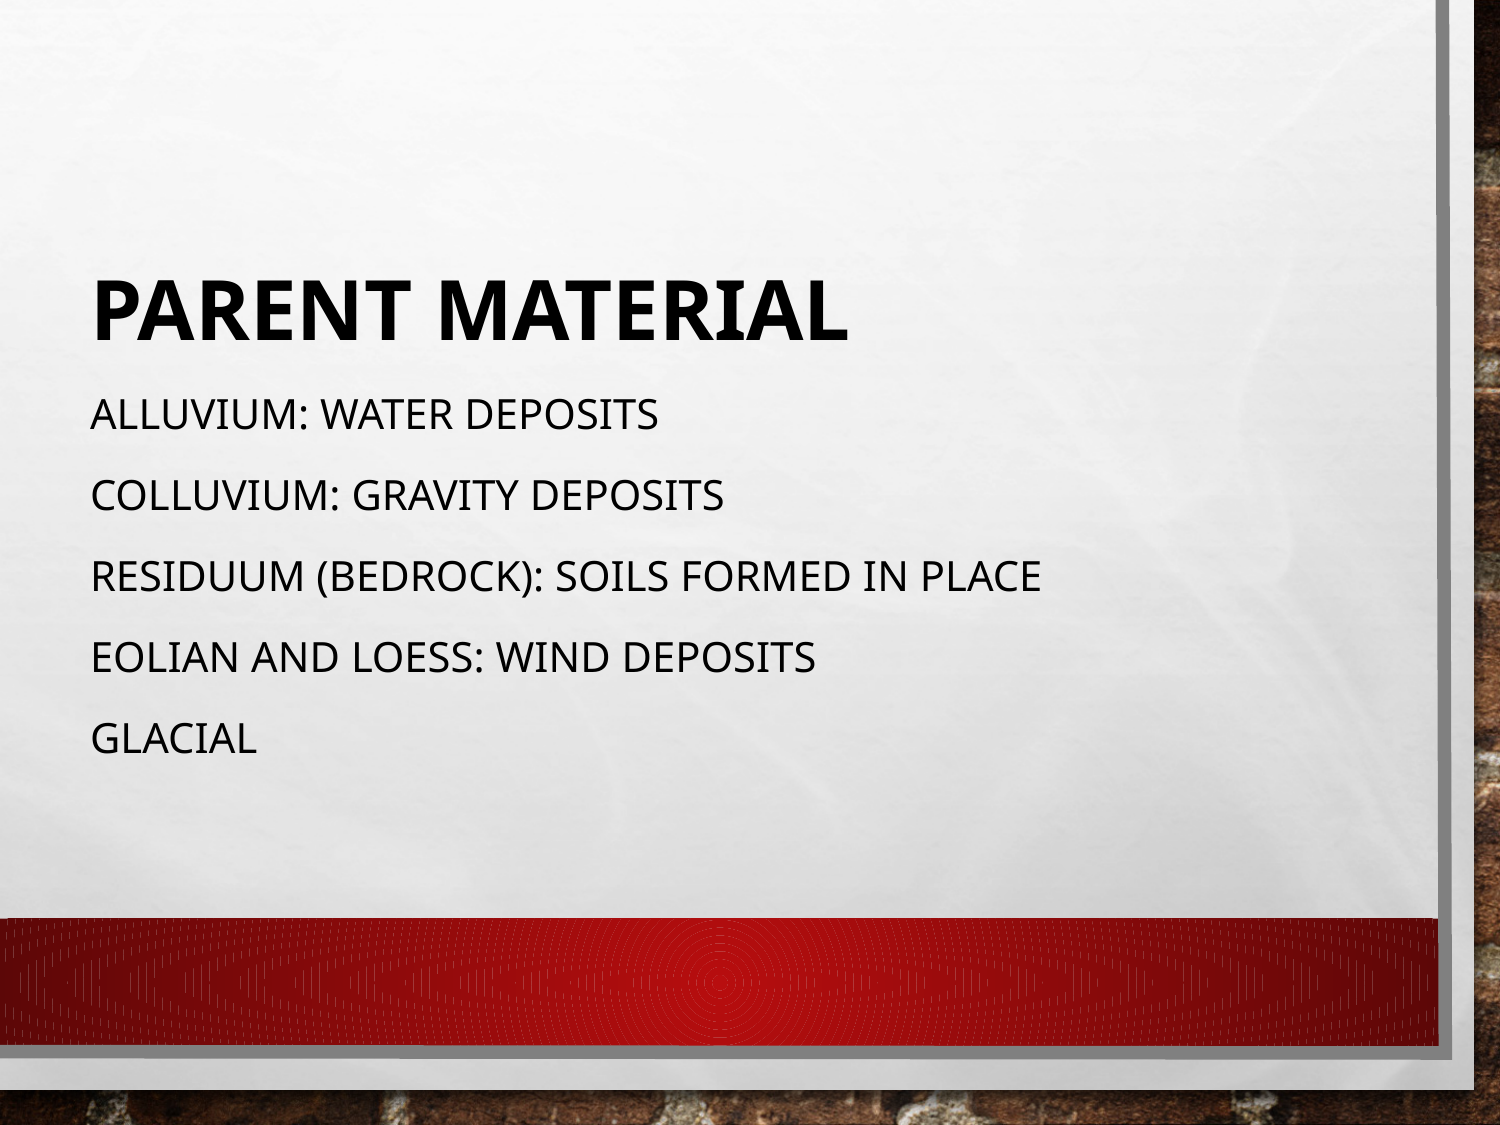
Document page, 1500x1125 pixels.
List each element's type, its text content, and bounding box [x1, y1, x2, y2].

list Parent material Alluvium: water deposits Colluvium: gravity deposits Residuum (bedrock): soils formed in place Eolian and loess: wind deposits Glacial [75, 75, 1425, 1005]
picture [0, 0, 1500, 1125]
